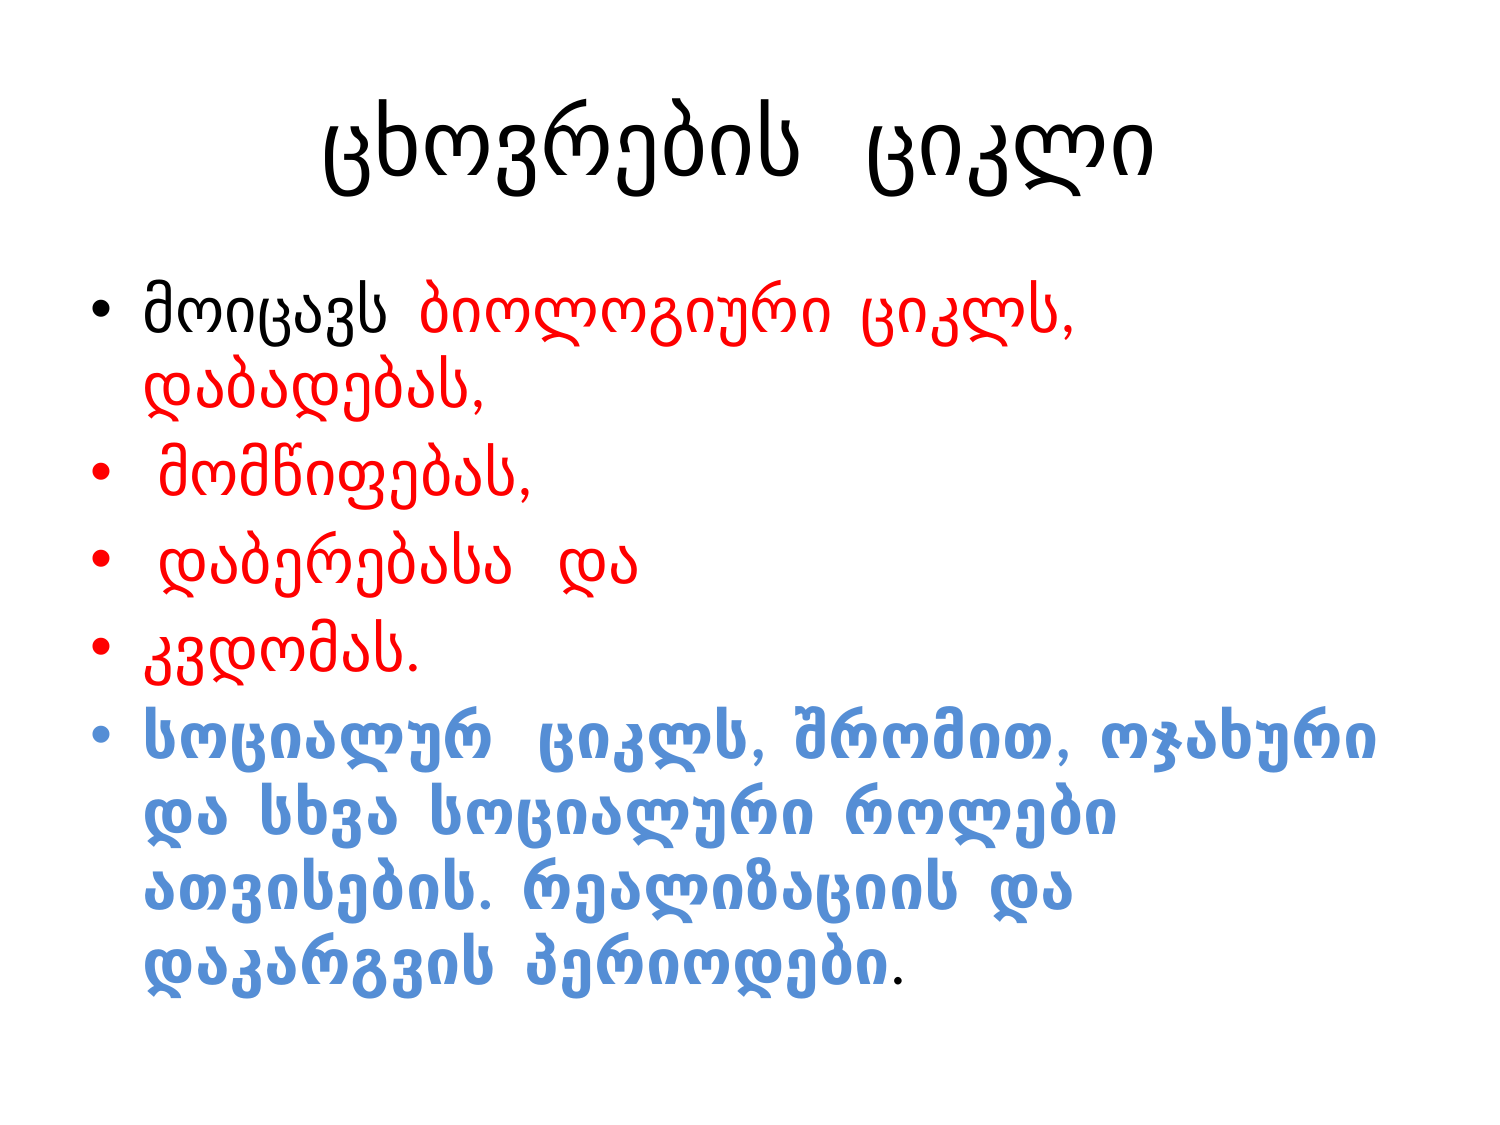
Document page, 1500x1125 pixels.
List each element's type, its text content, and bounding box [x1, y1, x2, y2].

list მოიცავს ბიოლოგიური ციკლს, დაბადებას, მომწიფებას, დაბერებასა და კვდომას. სოციალურ ციკლს, შრომით, ოჯახური და სხვა სოციალური როლები ათვისების. რეალიზაციის და დაკარგვის პერიოდები. [75, 262, 1425, 1005]
title ცხოვრების ციკლი [75, 45, 1425, 233]
